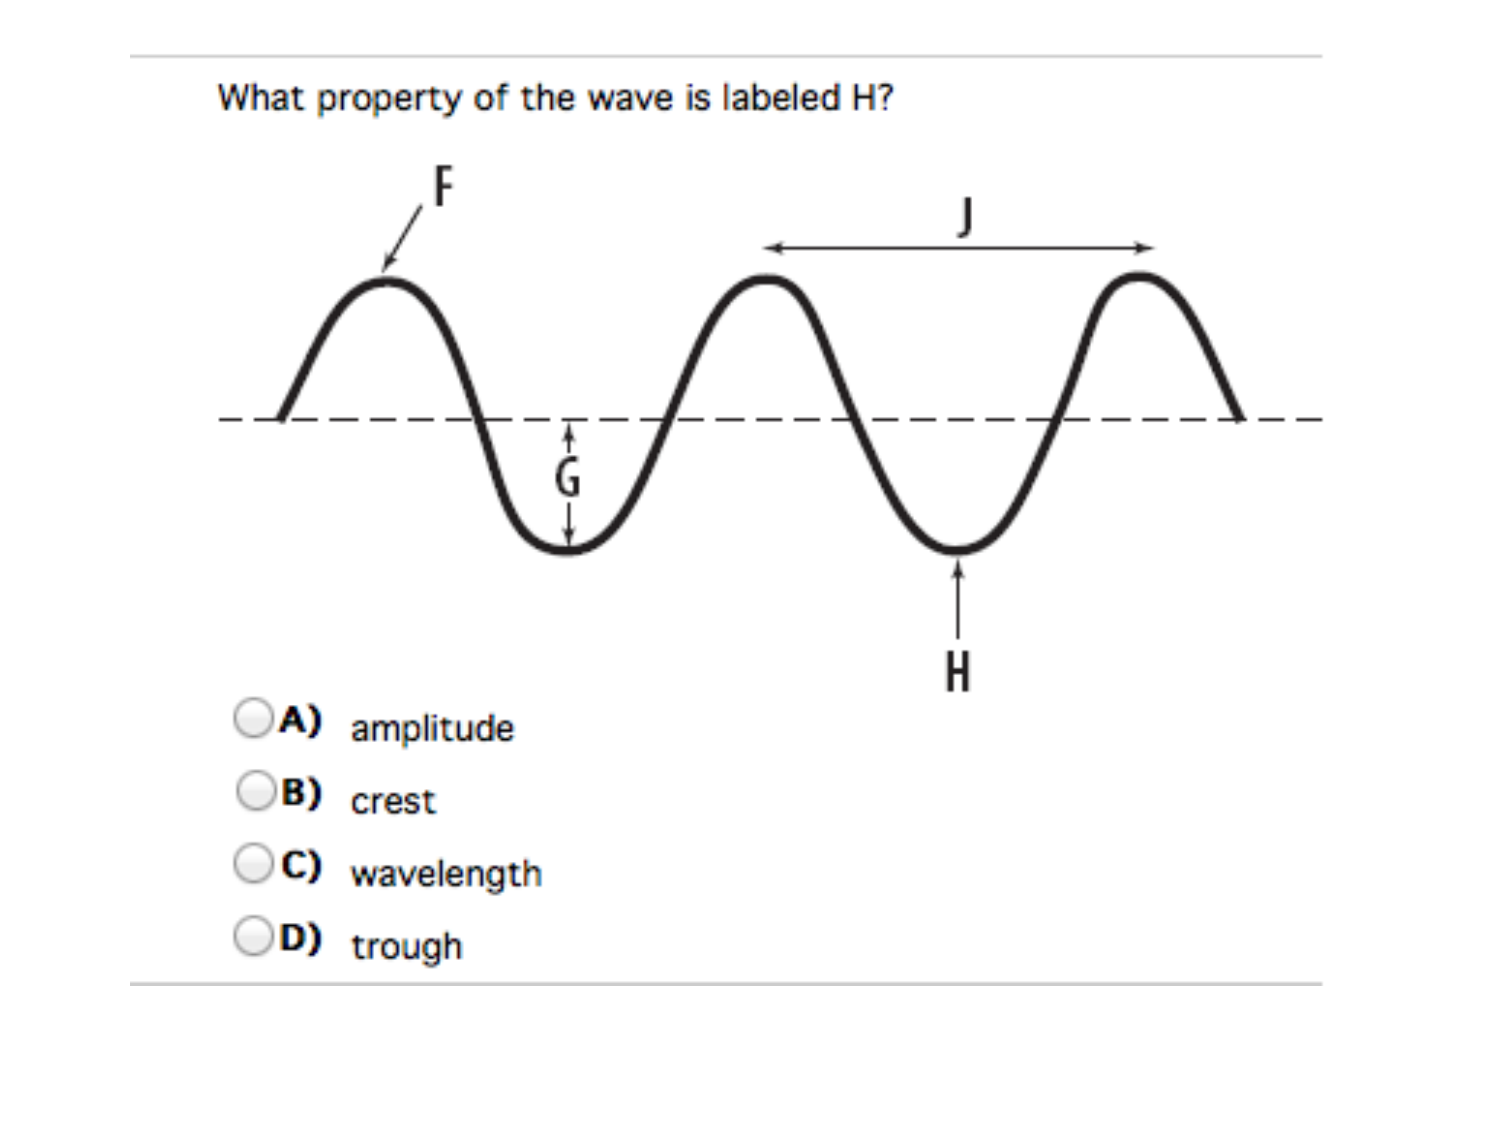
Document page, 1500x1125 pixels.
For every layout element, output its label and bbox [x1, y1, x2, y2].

picture [130, 50, 1451, 986]
